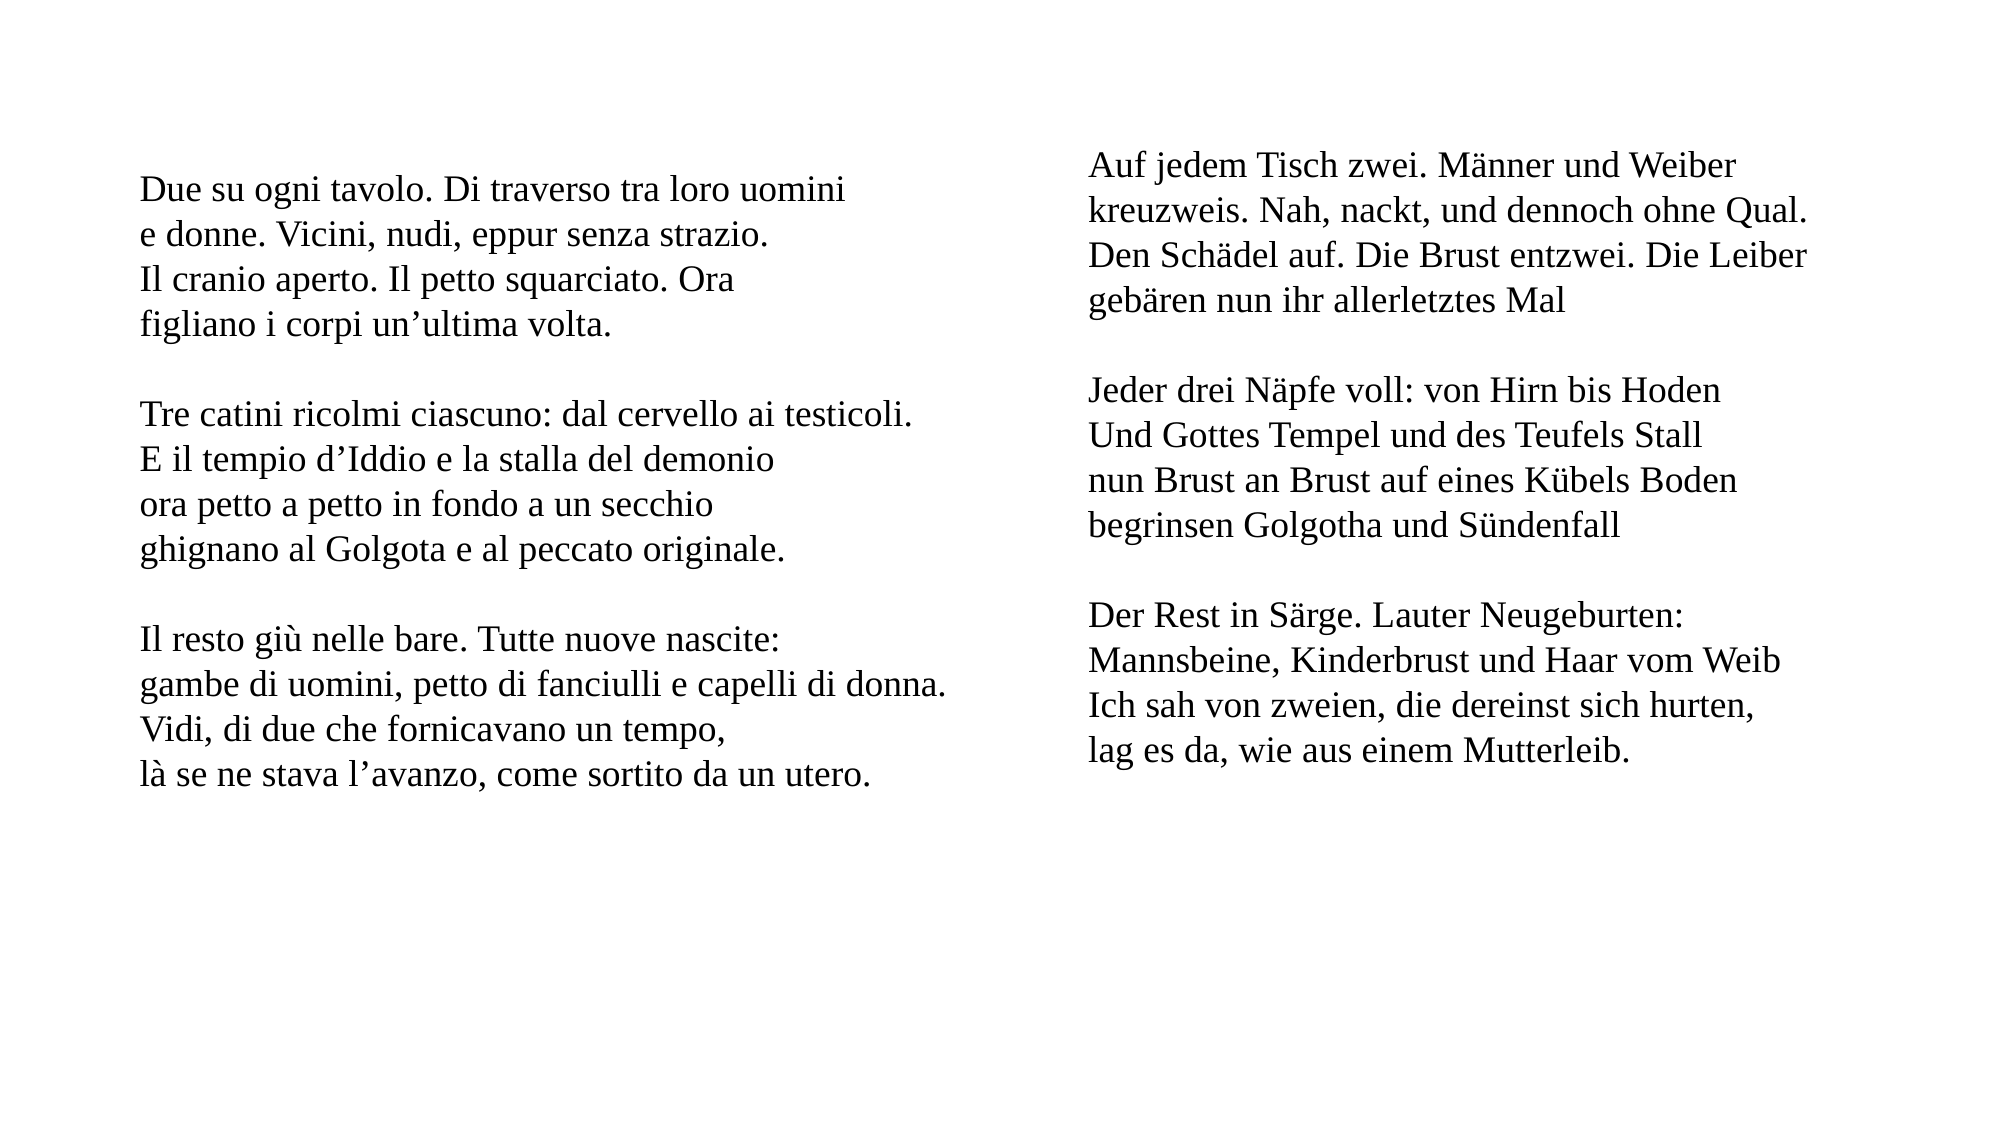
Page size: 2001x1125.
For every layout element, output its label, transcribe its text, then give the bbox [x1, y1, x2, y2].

text_box Due su ogni tavolo. Di traverso tra loro uomini e donne. Vicini, nudi, eppur senza strazio. Il cranio aperto. Il petto squarciato. Ora figliano i corpi un’ultima volta. Tre catini ricolmi ciascuno: dal cervello ai testicoli. E il tempio d’Iddio e la stalla del demonio ora petto a petto in fondo a un secchio ghignano al Golgota e al peccato originale. Il resto giù nelle bare. Tutte nuove nascite: gambe di uomini, petto di fanciulli e capelli di donna. Vidi, di due che fornicavano un tempo, là se ne stava l’avanzo, come sortito da un utero. [124, 156, 964, 802]
text_box Auf jedem Tisch zwei. Männer und Weiber kreuzweis. Nah, nackt, und dennoch ohne Qual. Den Schädel auf. Die Brust entzwei. Die Leiber gebären nun ihr allerletztes Mal Jeder drei Näpfe voll: von Hirn bis Hoden Und Gottes Tempel und des Teufels Stall nun Brust an Brust auf eines Kübels Boden begrinsen Golgotha und Sündenfall Der Rest in Särge. Lauter Neugeburten: Mannsbeine, Kinderbrust und Haar vom Weib Ich sah von zweien, die dereinst sich hurten, lag es da, wie aus einem Mutterleib. [1073, 132, 1824, 778]
